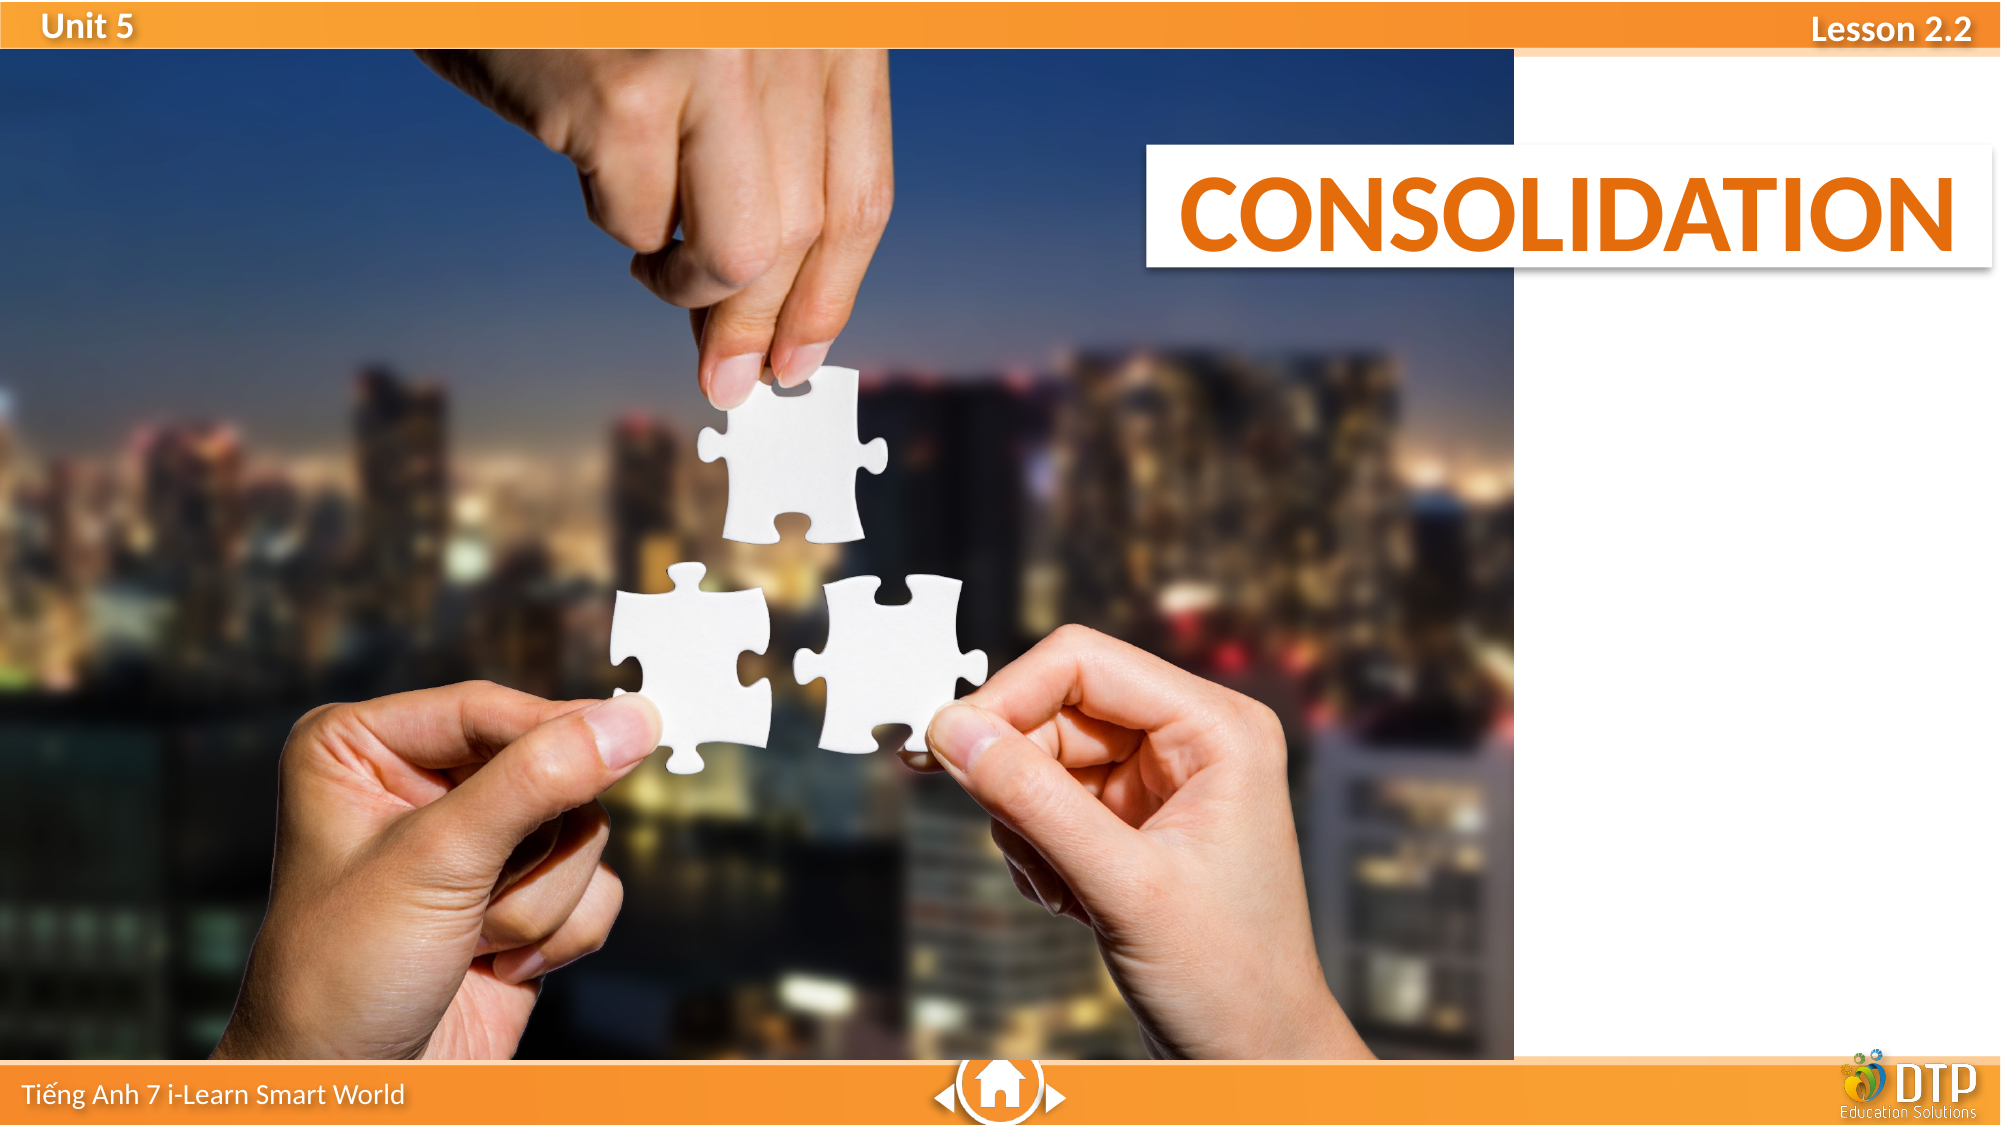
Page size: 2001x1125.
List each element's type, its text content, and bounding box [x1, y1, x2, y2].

text_box CONSOLIDATION [1518, 144, 1993, 268]
picture [0, 2, 2001, 1125]
